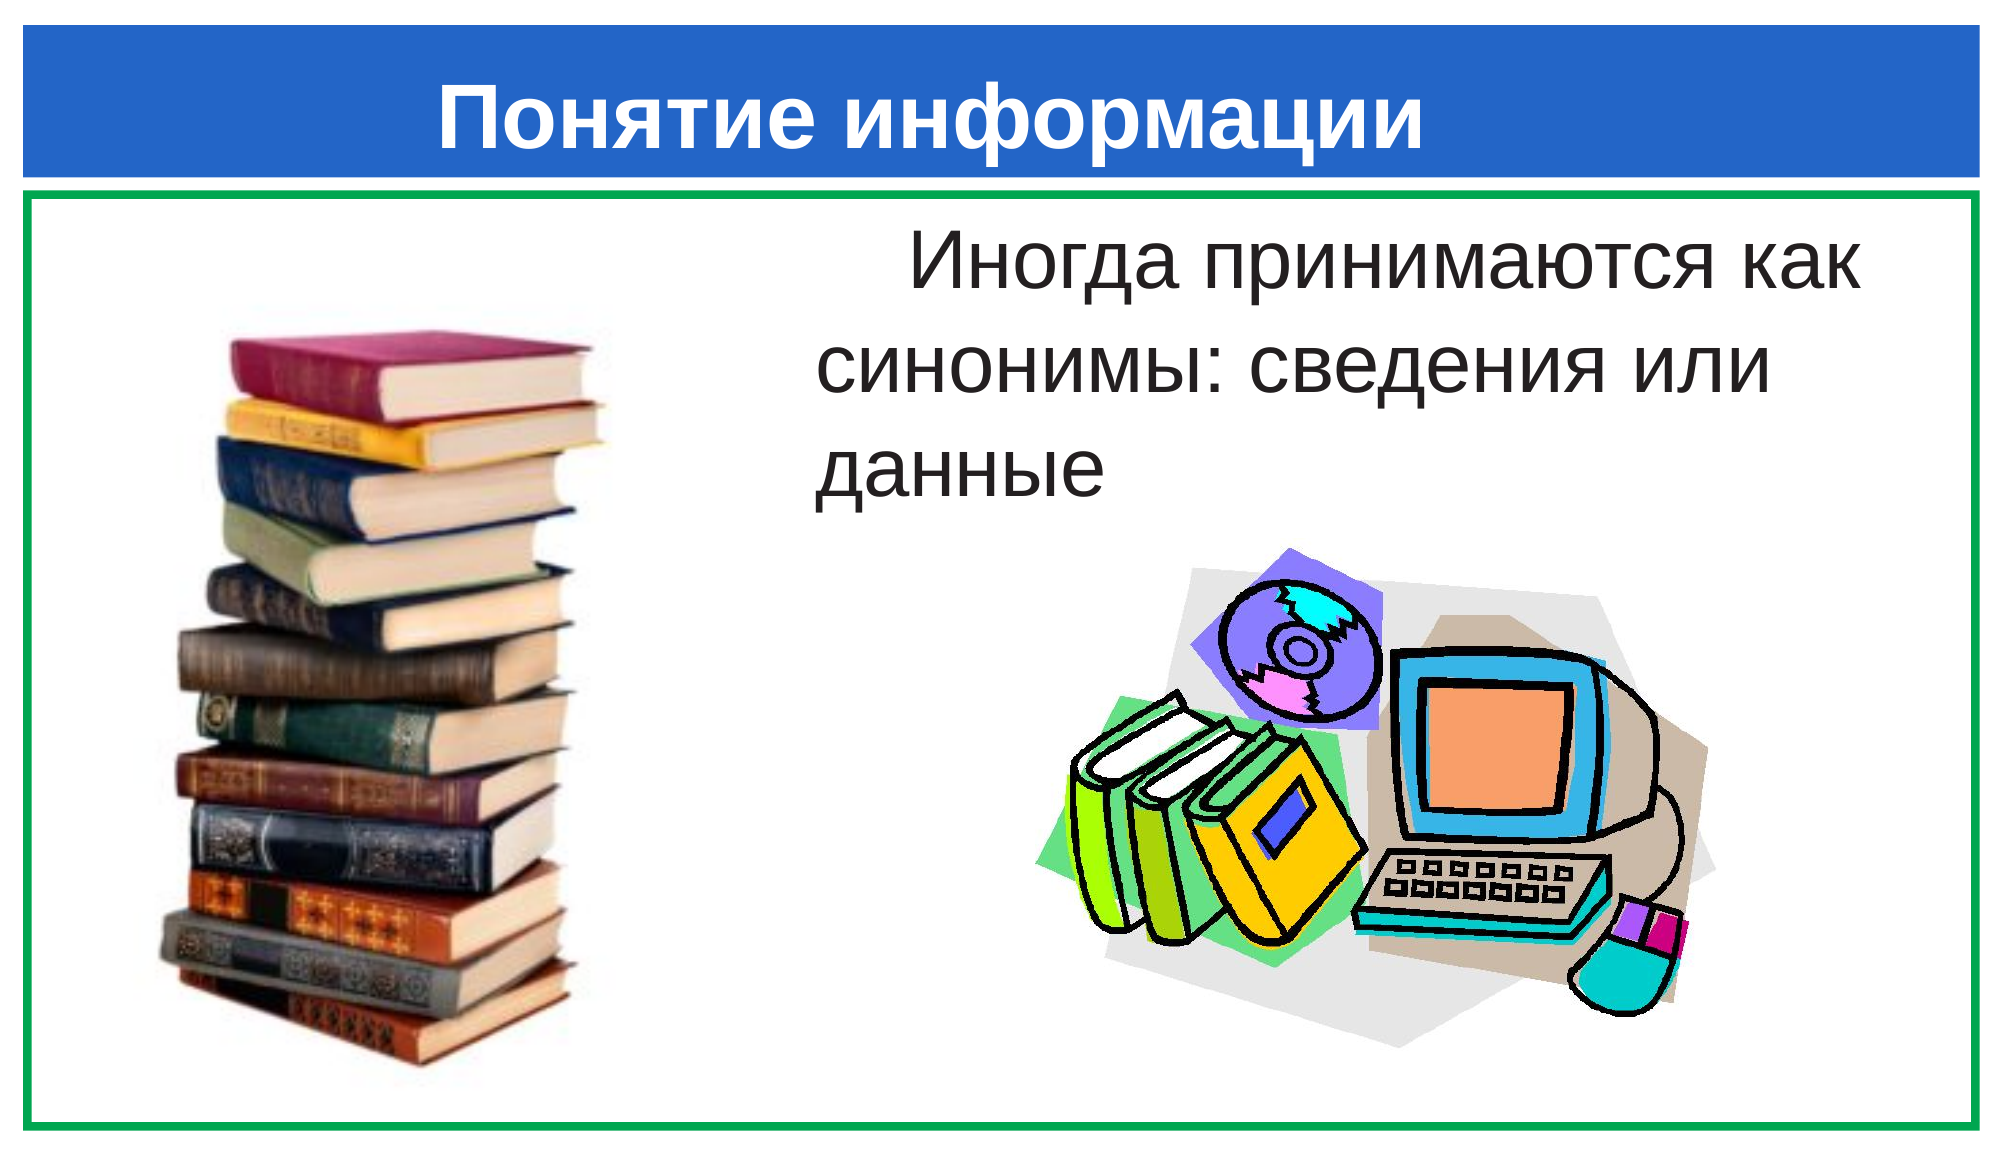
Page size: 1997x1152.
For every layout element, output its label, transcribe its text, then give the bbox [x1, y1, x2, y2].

picture [1035, 538, 1724, 1055]
text_box Иногда принимаются как синонимы: сведения или данные [810, 200, 1997, 598]
picture [47, 263, 691, 1102]
title Понятие информации [60, 50, 1799, 250]
